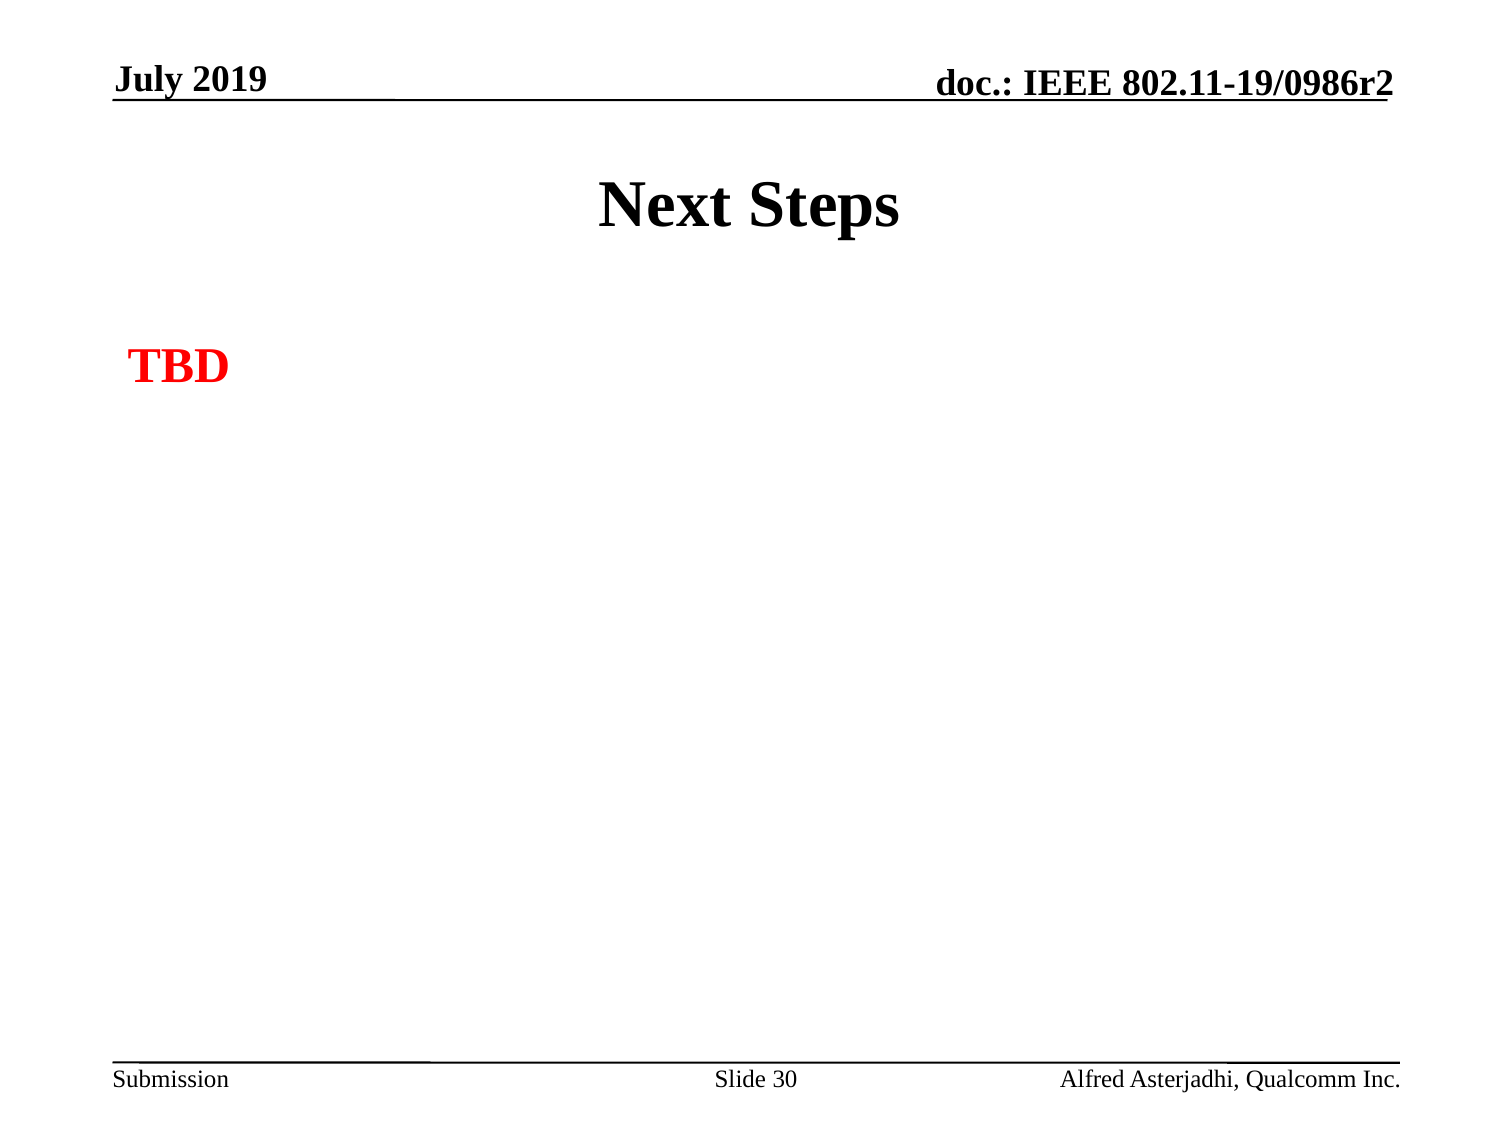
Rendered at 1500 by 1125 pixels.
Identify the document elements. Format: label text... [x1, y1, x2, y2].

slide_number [114, 54, 423, 100]
list TBD [112, 324, 1388, 1000]
footer Alfred Asterjadhi, Qualcomm Inc. [878, 1061, 1402, 1093]
slide_number Slide 30 [712, 1061, 800, 1123]
title Next Steps [112, 112, 1388, 288]
